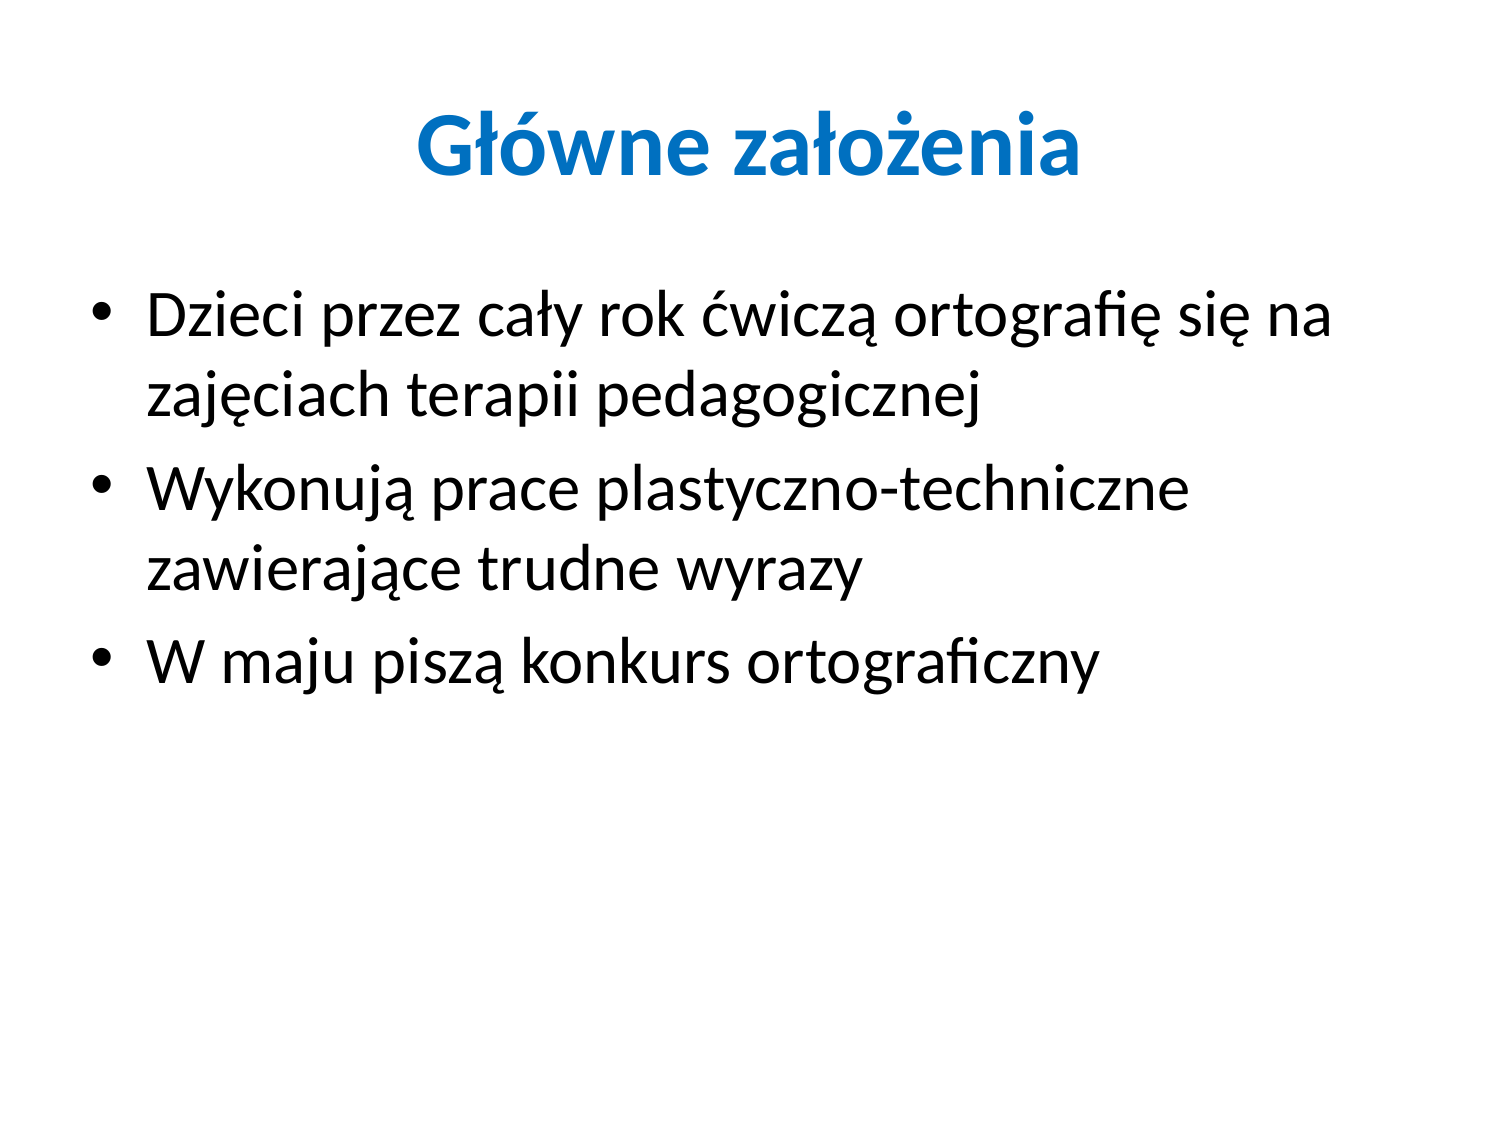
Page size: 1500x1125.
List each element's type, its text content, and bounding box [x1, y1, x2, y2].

title Główne założenia [75, 45, 1425, 233]
list Dzieci przez cały rok ćwiczą ortografię się na zajęciach terapii pedagogicznej Wykonują prace plastyczno-techniczne zawierające trudne wyrazy W maju piszą konkurs ortograficzny [75, 262, 1425, 1005]
